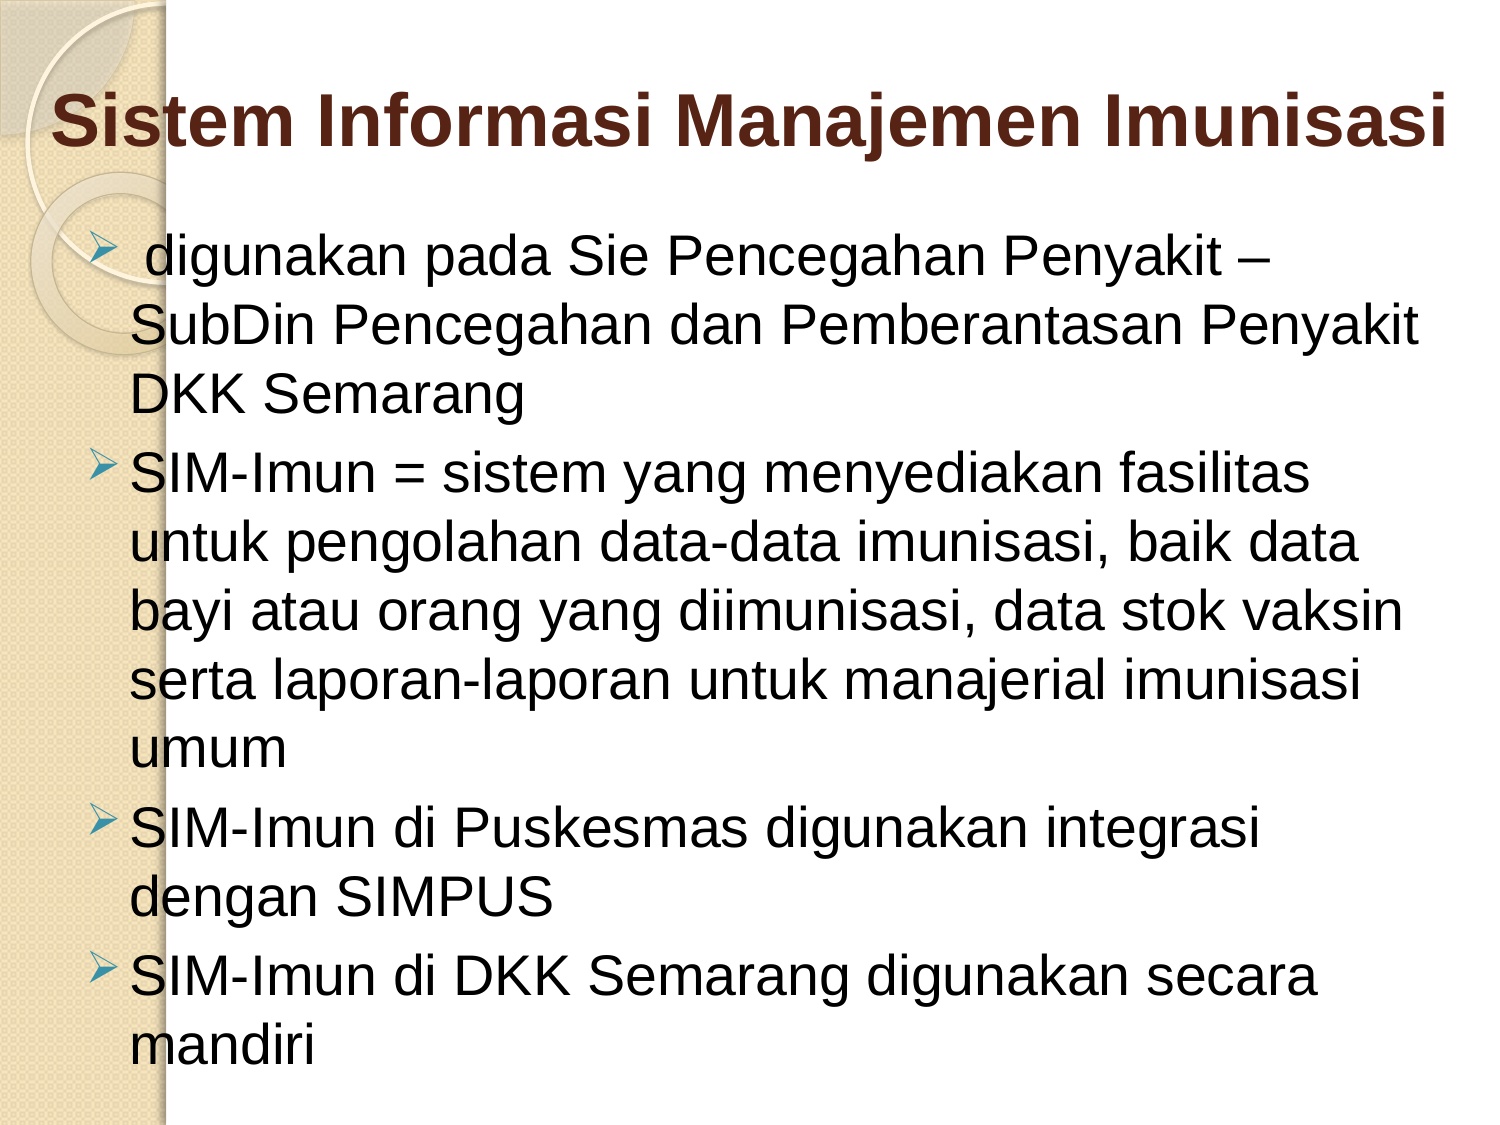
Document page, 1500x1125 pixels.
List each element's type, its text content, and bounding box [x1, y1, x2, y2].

title Sistem Informasi Manajemen Imunisasi [35, 45, 1466, 188]
list digunakan pada Sie Pencegahan Penyakit – SubDin Pencegahan dan Pemberantasan Penyakit DKK Semarang SIM-Imun = sistem yang menyediakan fasilitas untuk pengolahan data-data imunisasi, baik data bayi atau orang yang diimunisasi, data stok vaksin serta laporan-laporan untuk manajerial imunisasi umum SIM-Imun di Puskesmas digunakan integrasi dengan SIMPUS SIM-Imun di DKK Semarang digunakan secara mandiri [58, 210, 1466, 1090]
